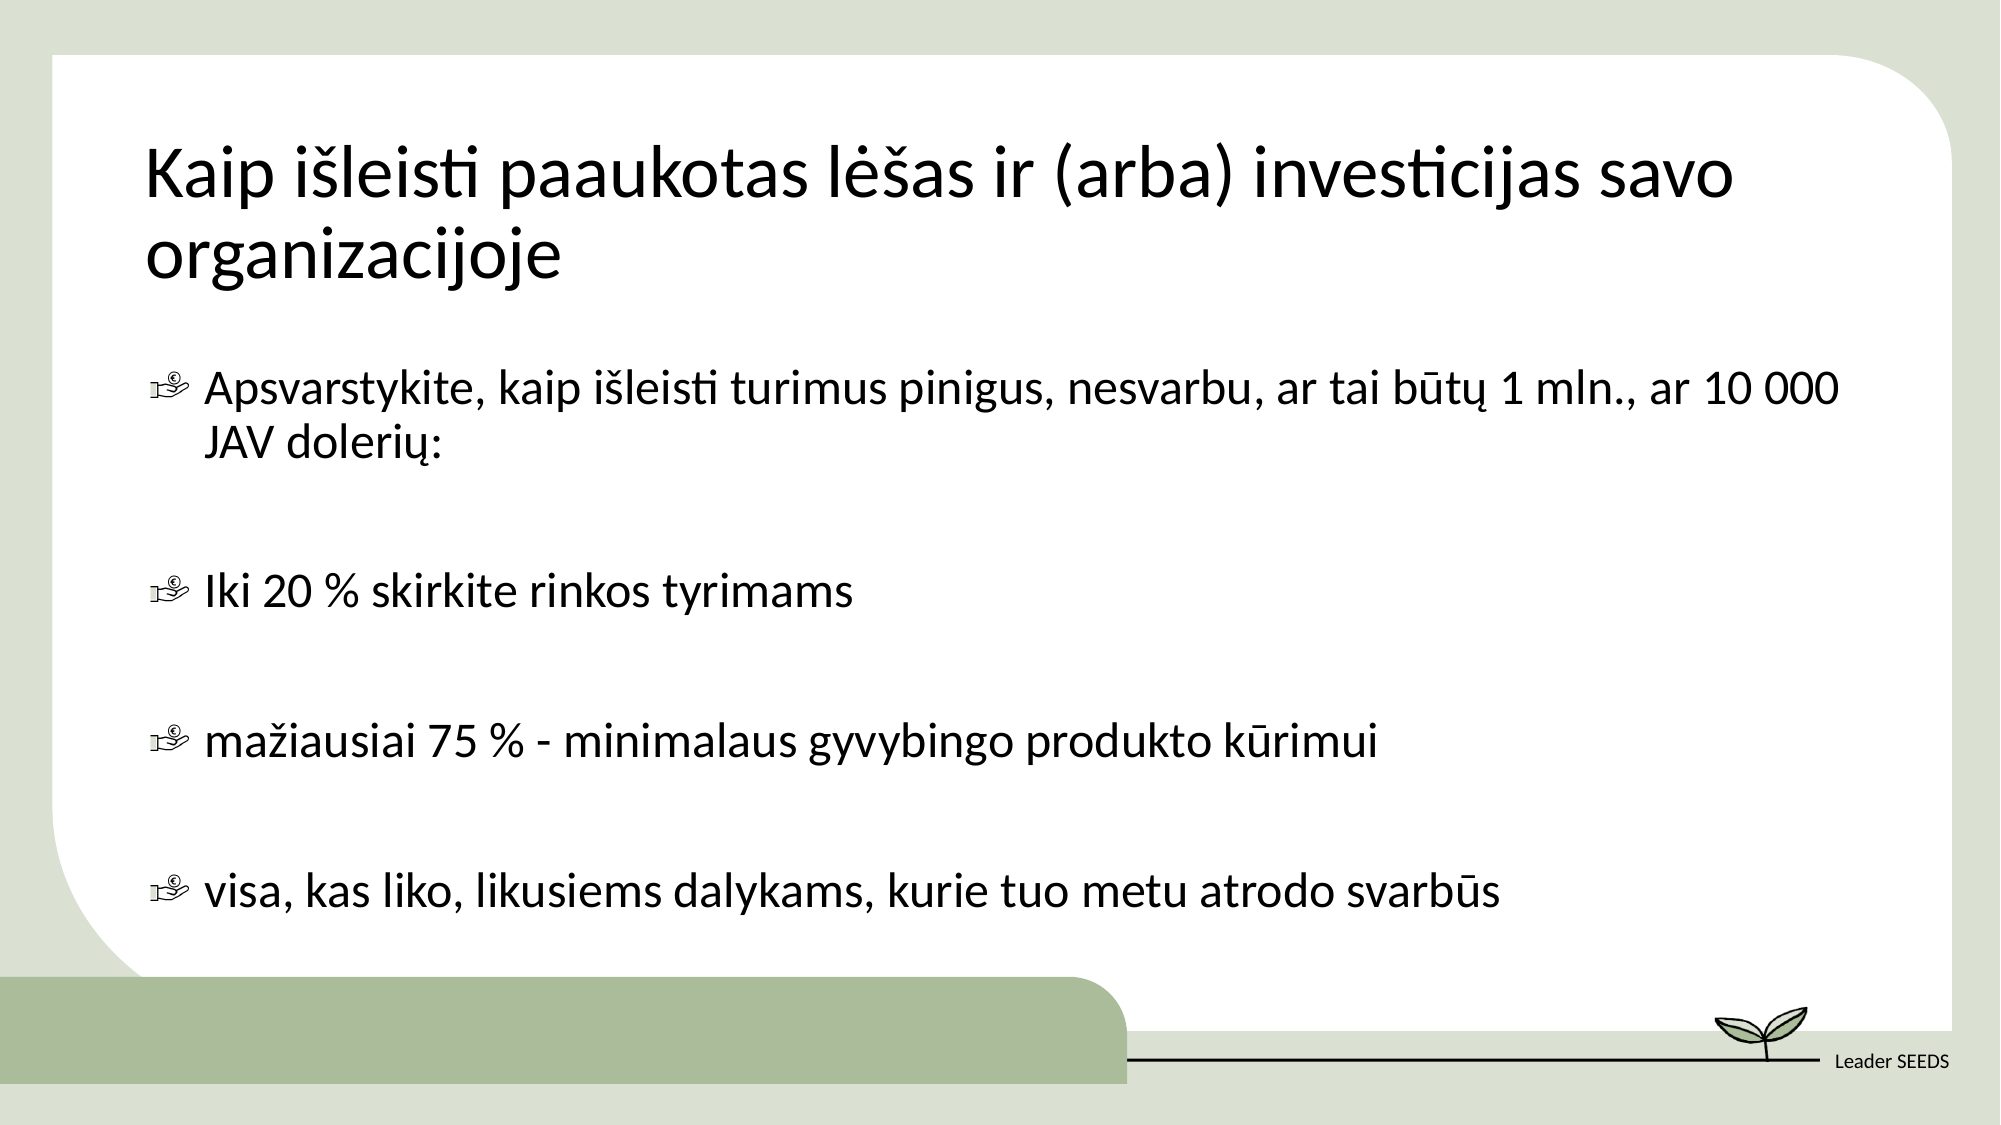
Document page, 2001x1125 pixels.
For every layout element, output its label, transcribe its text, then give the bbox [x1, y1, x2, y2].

picture [148, 571, 191, 607]
picture [148, 870, 191, 906]
picture [148, 720, 191, 756]
picture [148, 367, 191, 403]
list Apsvarstykite, kaip išleisti turimus pinigus, nesvarbu, ar tai būtų 1 mln., ar 10 000 JAV dolerių: Iki 20 % skirkite rinkos tyrimams mažiausiai 75 % - minimalaus gyvybingo produkto kūrimui visa, kas liko, likusiems dalykams, kurie tuo metu atrodo svarbūs [130, 353, 1869, 968]
list Kaip išleisti paaukotas lėšas ir (arba) investicijas savo organizacijoje [130, 124, 1869, 257]
